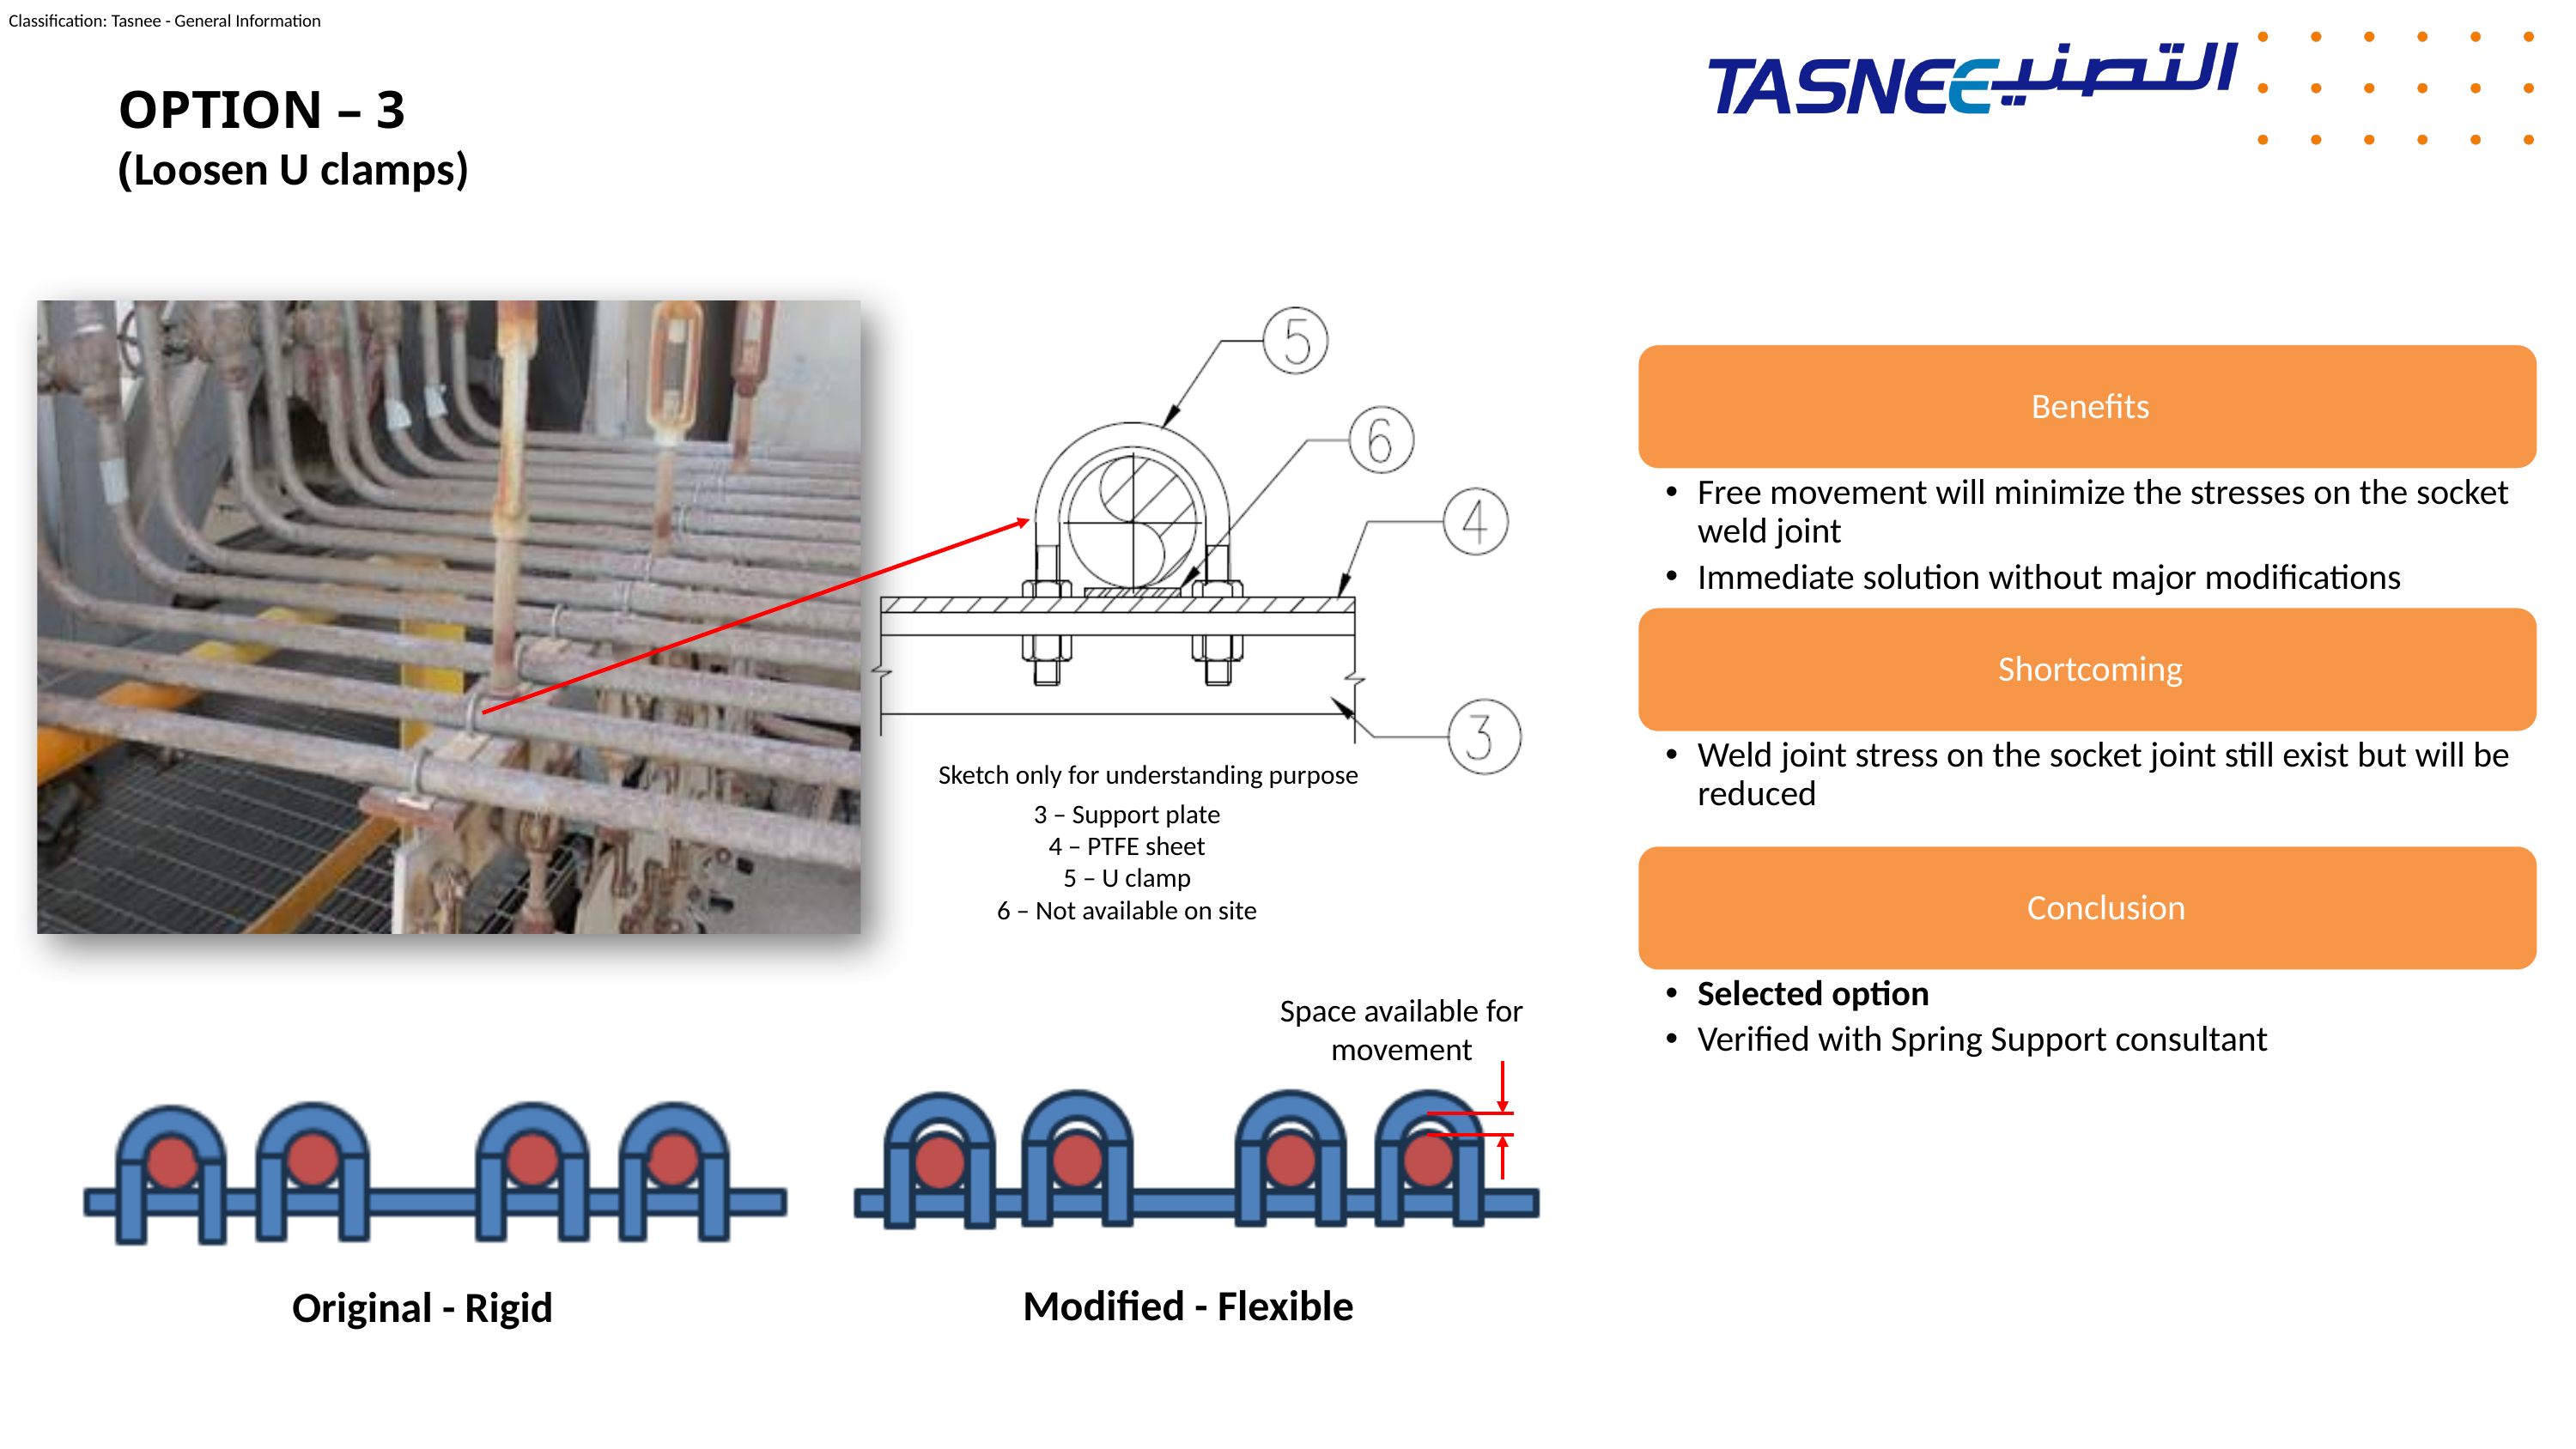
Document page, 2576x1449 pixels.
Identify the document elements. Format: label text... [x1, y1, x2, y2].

text_box Modified - Flexible [993, 1261, 1384, 1348]
picture [1699, 33, 2244, 121]
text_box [37, 280, 1594, 934]
text_box Original - Rigid [266, 1311, 580, 1349]
text_box Space available for movement [1245, 985, 1559, 1064]
title OPTION – 3 (Loosen U clamps) [105, 70, 887, 201]
picture [836, 1060, 1555, 1253]
picture [75, 1055, 823, 1304]
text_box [1637, 339, 2539, 1088]
text_box [2257, 0, 2576, 145]
